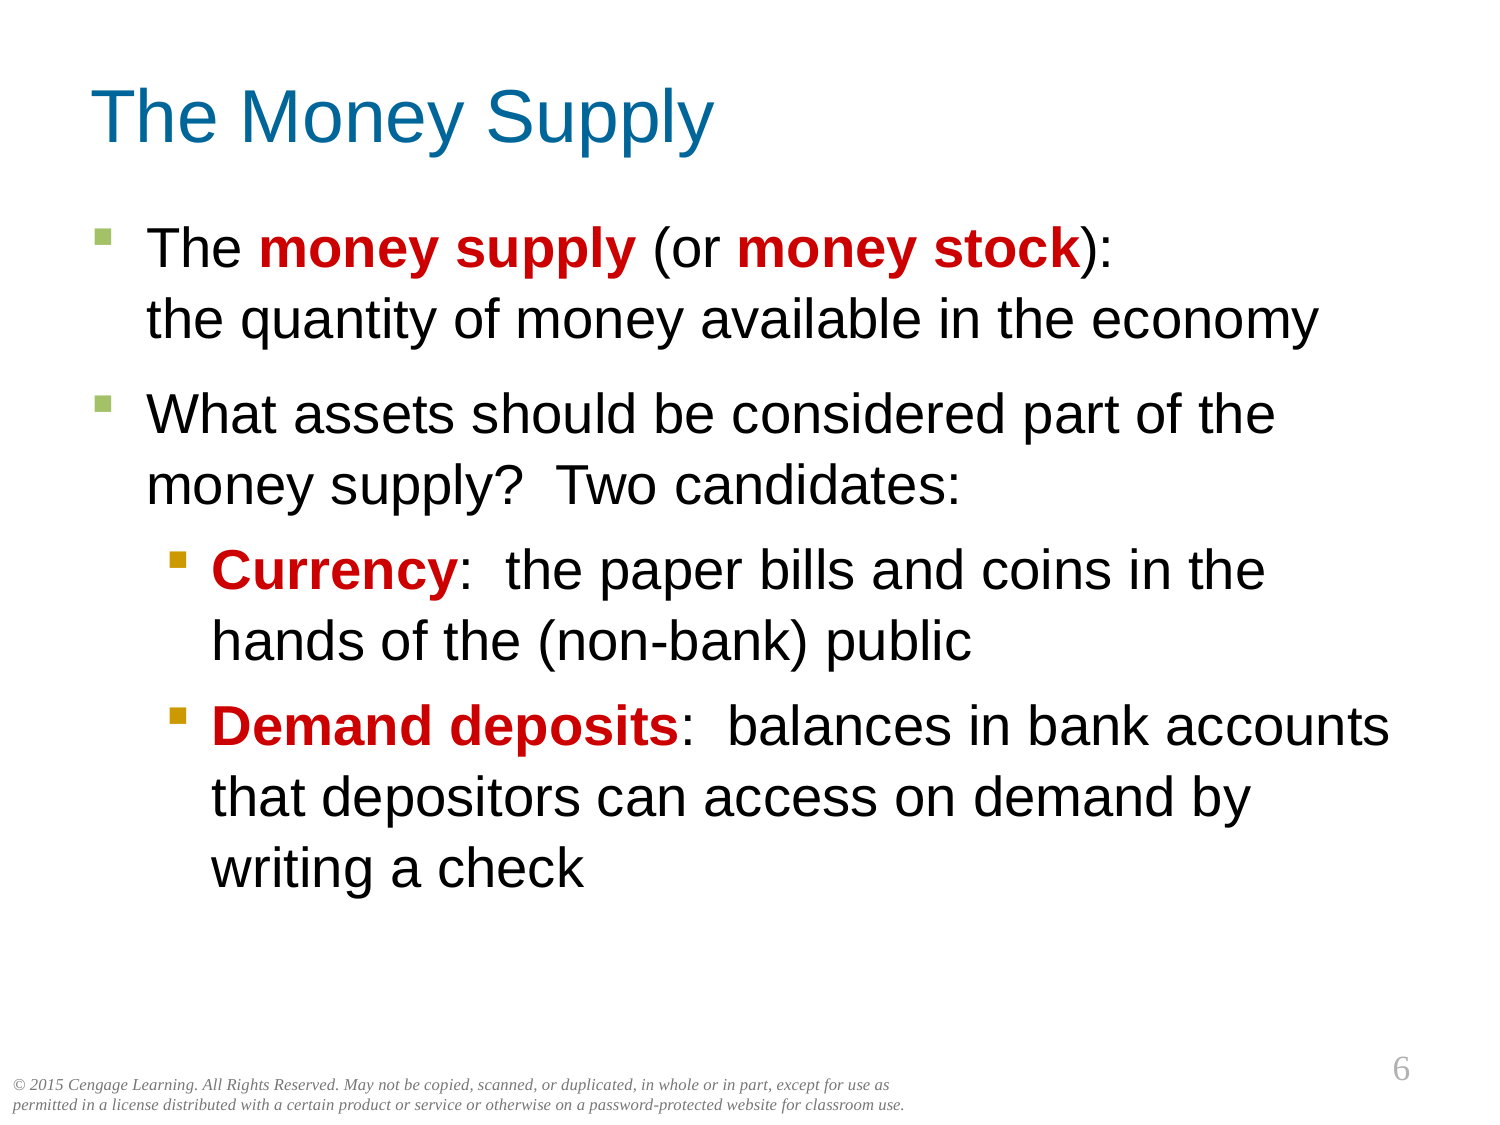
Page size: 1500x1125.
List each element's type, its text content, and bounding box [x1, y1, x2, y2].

title The Money Supply [75, 37, 1425, 188]
list The money supply (or money stock): the quantity of money available in the economy What assets should be considered part of the money supply? Two candidates: Currency: the paper bills and coins in the hands of the (non-bank) public Demand deposits: balances in bank accounts that depositors can access on demand by writing a check [75, 200, 1425, 1017]
